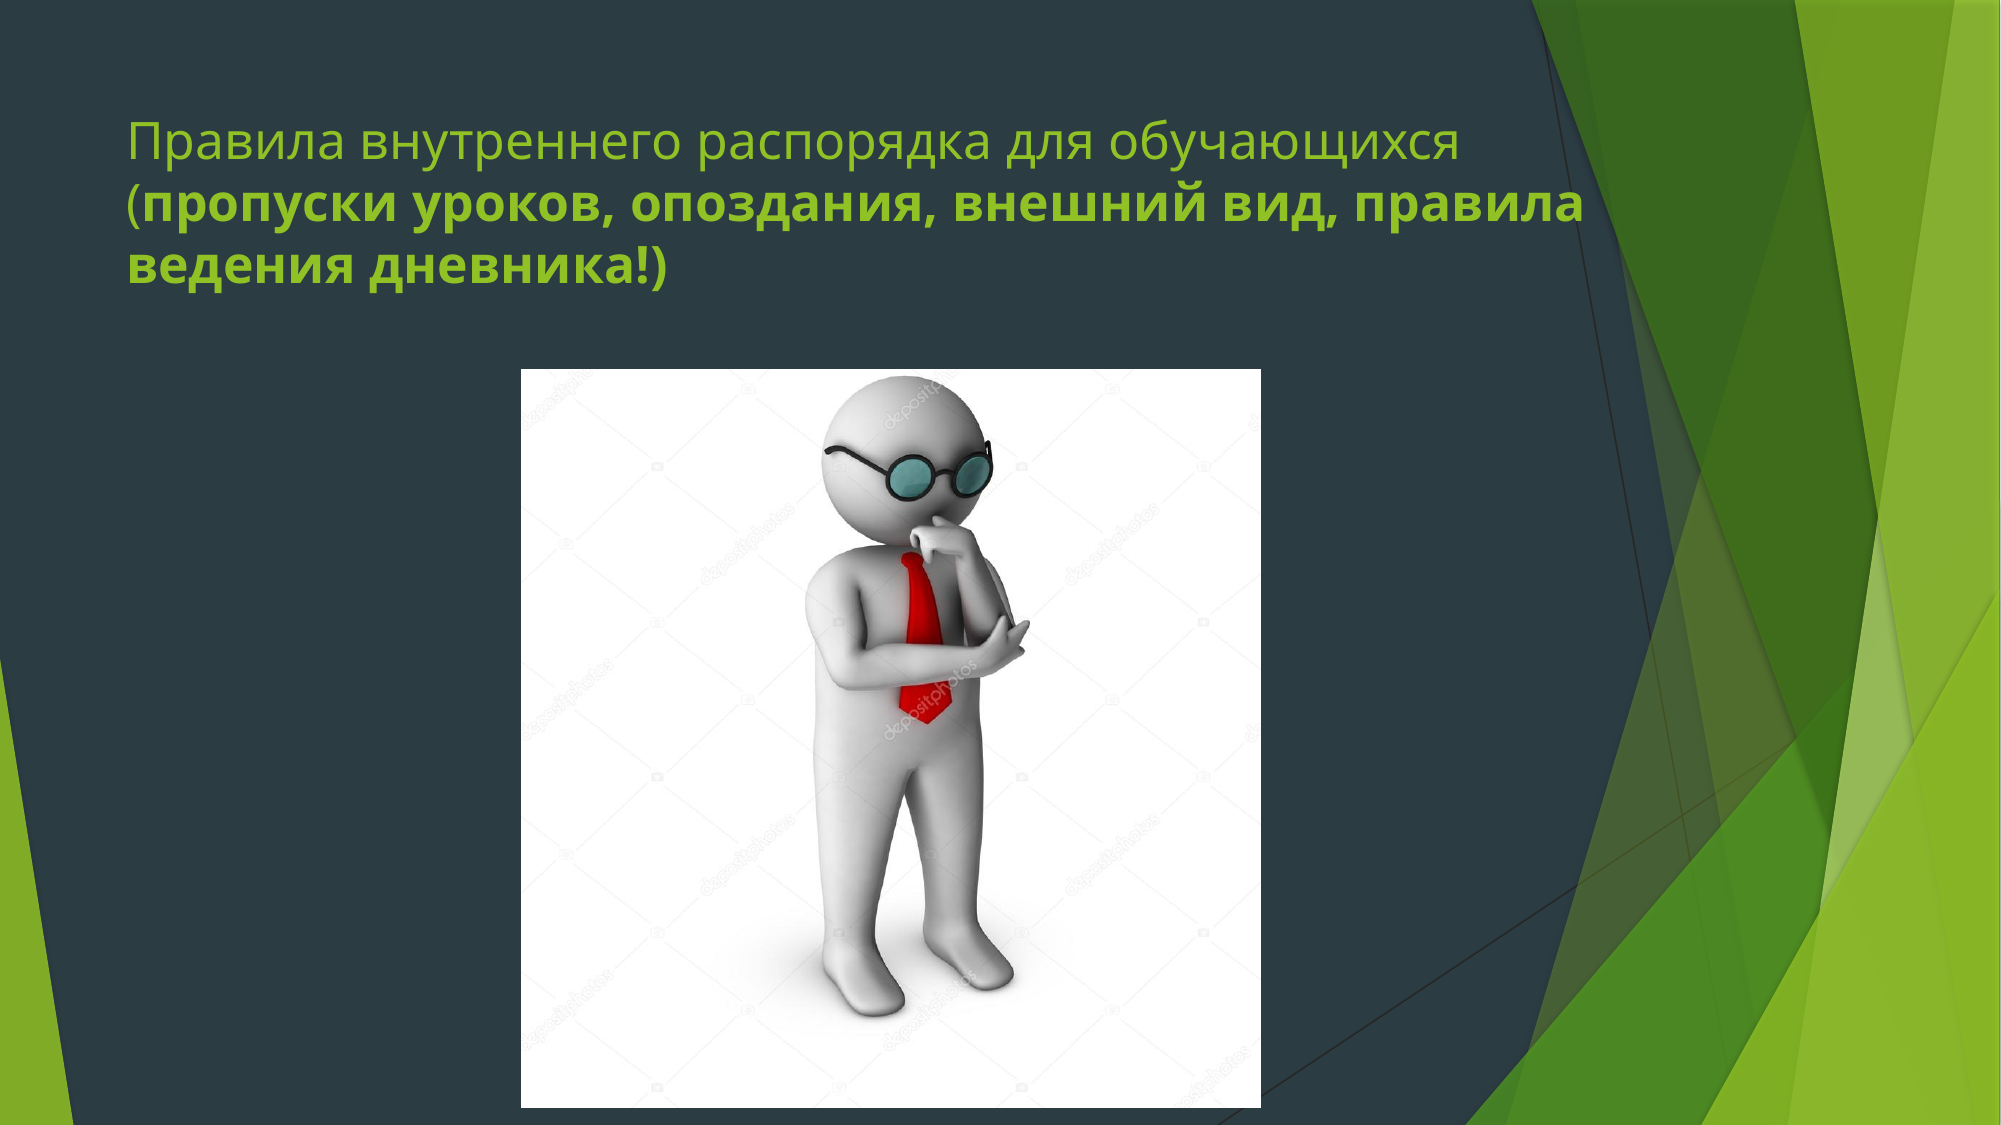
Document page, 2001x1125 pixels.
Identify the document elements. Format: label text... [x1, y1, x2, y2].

picture [521, 368, 1261, 1109]
title Правила внутреннего распорядка для обучающихся (пропуски уроков, опоздания, внешний вид, правила ведения дневника!) [111, 99, 1710, 366]
